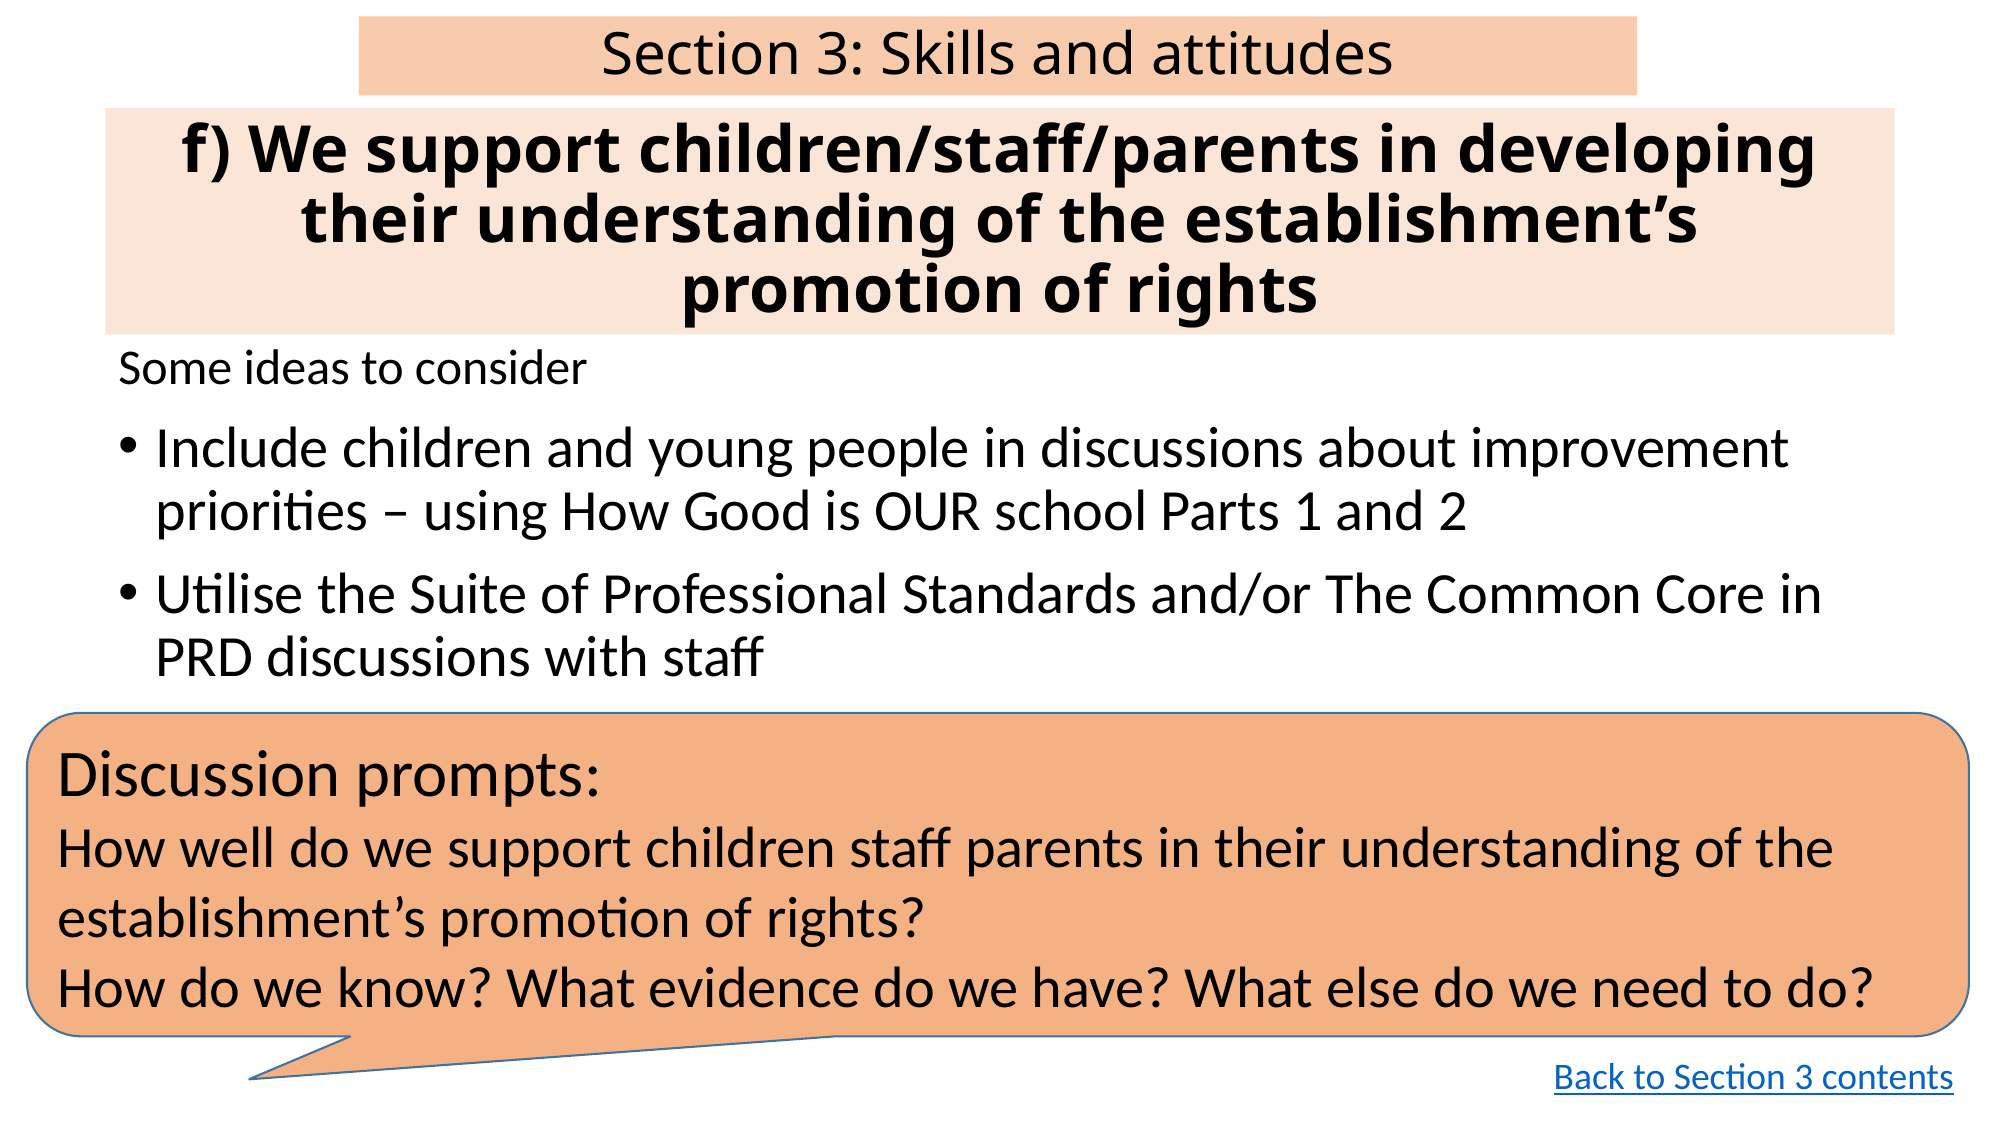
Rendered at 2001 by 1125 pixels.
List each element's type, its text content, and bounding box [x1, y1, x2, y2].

text_box Discussion prompts: How well do we support children staff parents in their understanding of the establishment’s promotion of rights? How do we know? What evidence do we have? What else do we need to do? [25, 711, 1970, 1081]
title Section 3: Skills and attitudes [358, 16, 1638, 96]
text_box Back to Section 3 contents [1538, 1045, 2000, 1105]
list Some ideas to consider Include children and young people in discussions about improvement priorities – using How Good is OUR school Parts 1 and 2 Utilise the Suite of Professional Standards and/or The Common Core in PRD discussions with staff [103, 334, 1893, 711]
text_box f) We support children/staff/parents in developing their understanding of the establishment’s promotion of rights [105, 108, 1895, 335]
